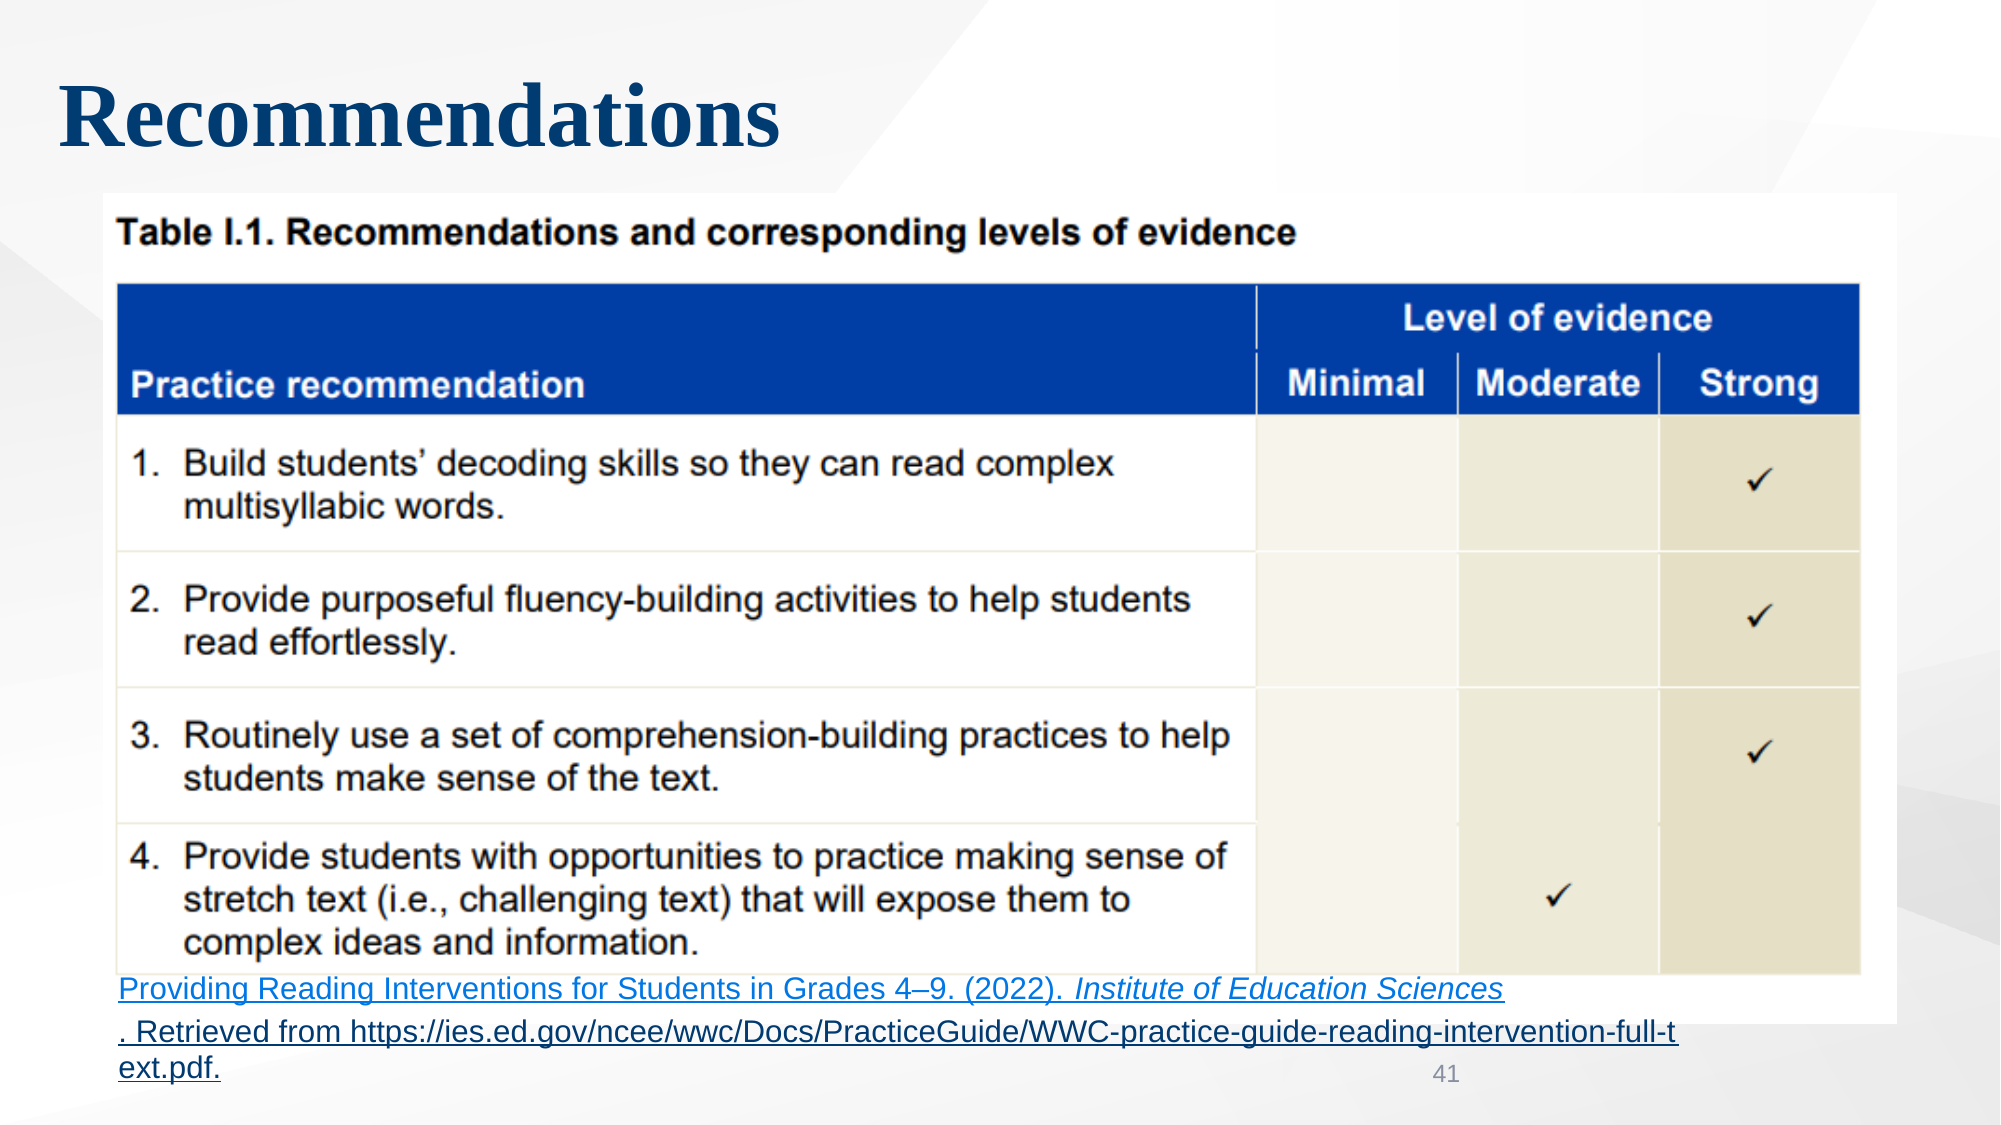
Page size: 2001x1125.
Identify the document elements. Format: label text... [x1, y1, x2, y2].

title Recommendations [43, 7, 1769, 226]
text_box Providing Reading Interventions for Students in Grades 4–9. (2022). Institute of Education Sciences. Retrieved from https://ies.ed.gov/ncee/wwc/Docs/PracticeGuide/WWC-practice-guide-reading-intervention-full-text.pdf. [103, 1033, 1709, 1125]
picture [0, 0, 2000, 1125]
